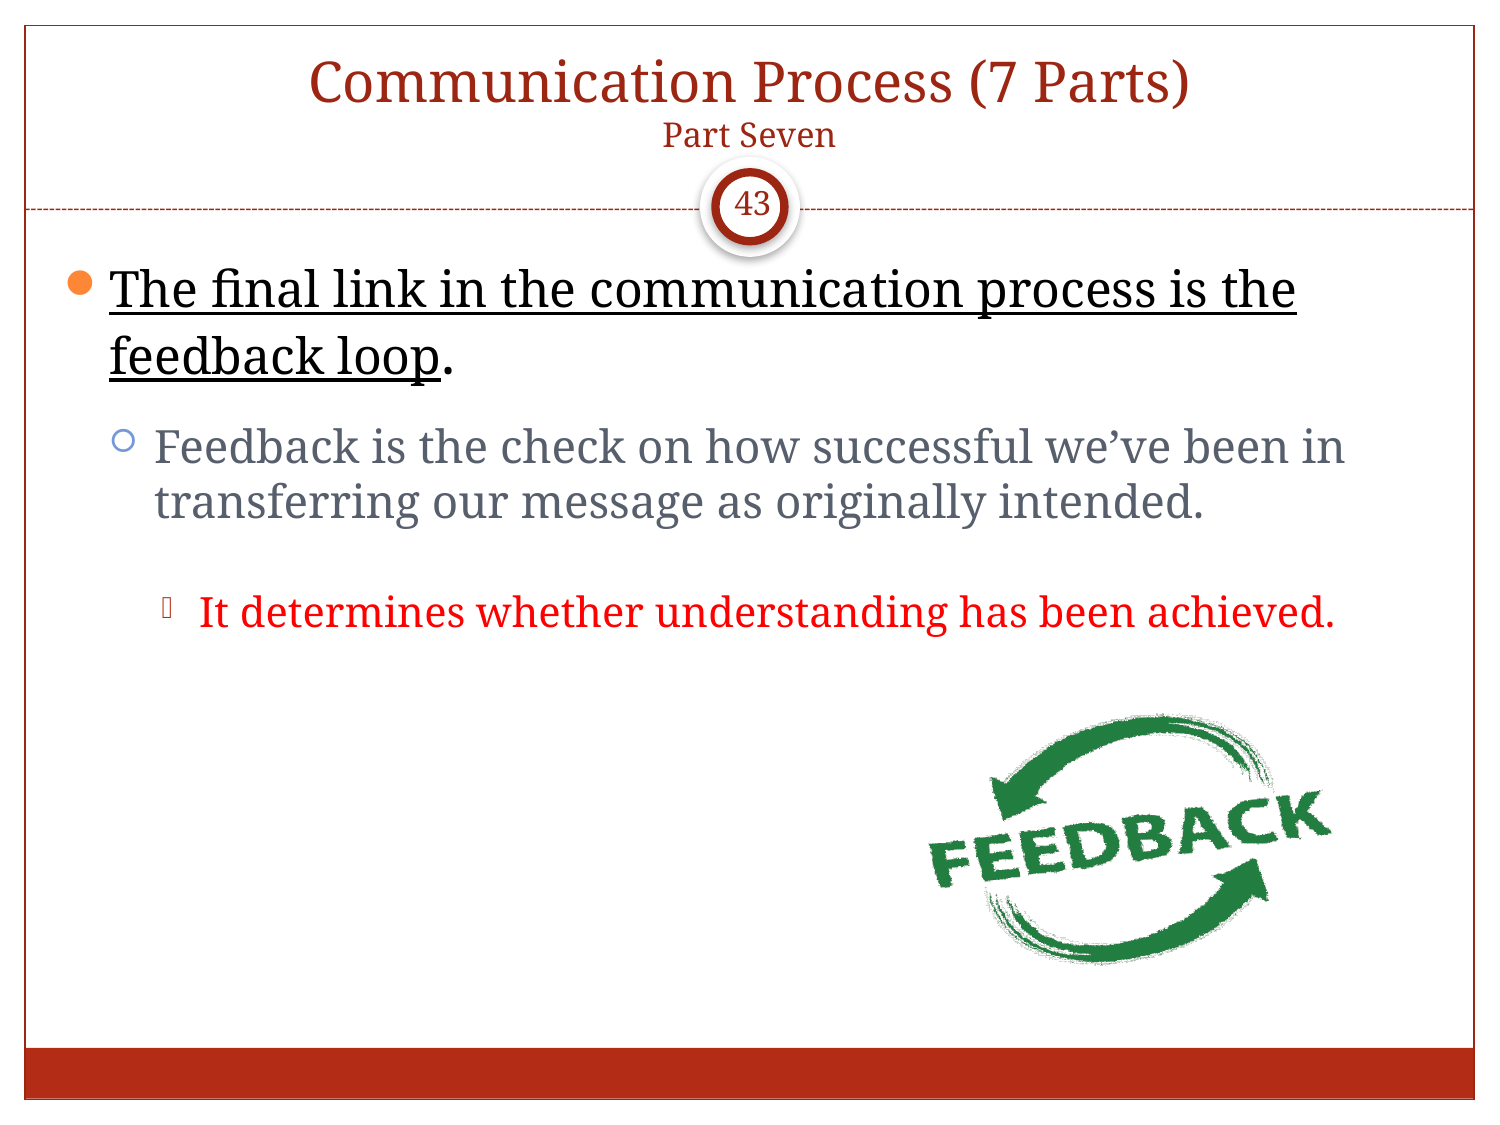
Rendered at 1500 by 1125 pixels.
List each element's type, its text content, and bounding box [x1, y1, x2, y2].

list The final link in the communication process is the feedback loop. Feedback is the check on how successful we’ve been in transferring our message as originally intended. It determines whether understanding has been achieved. [49, 250, 1445, 1001]
title Communication Process (7 Parts) Part Seven [49, 37, 1450, 162]
slide_number 43 [715, 168, 791, 241]
picture [899, 687, 1363, 1001]
